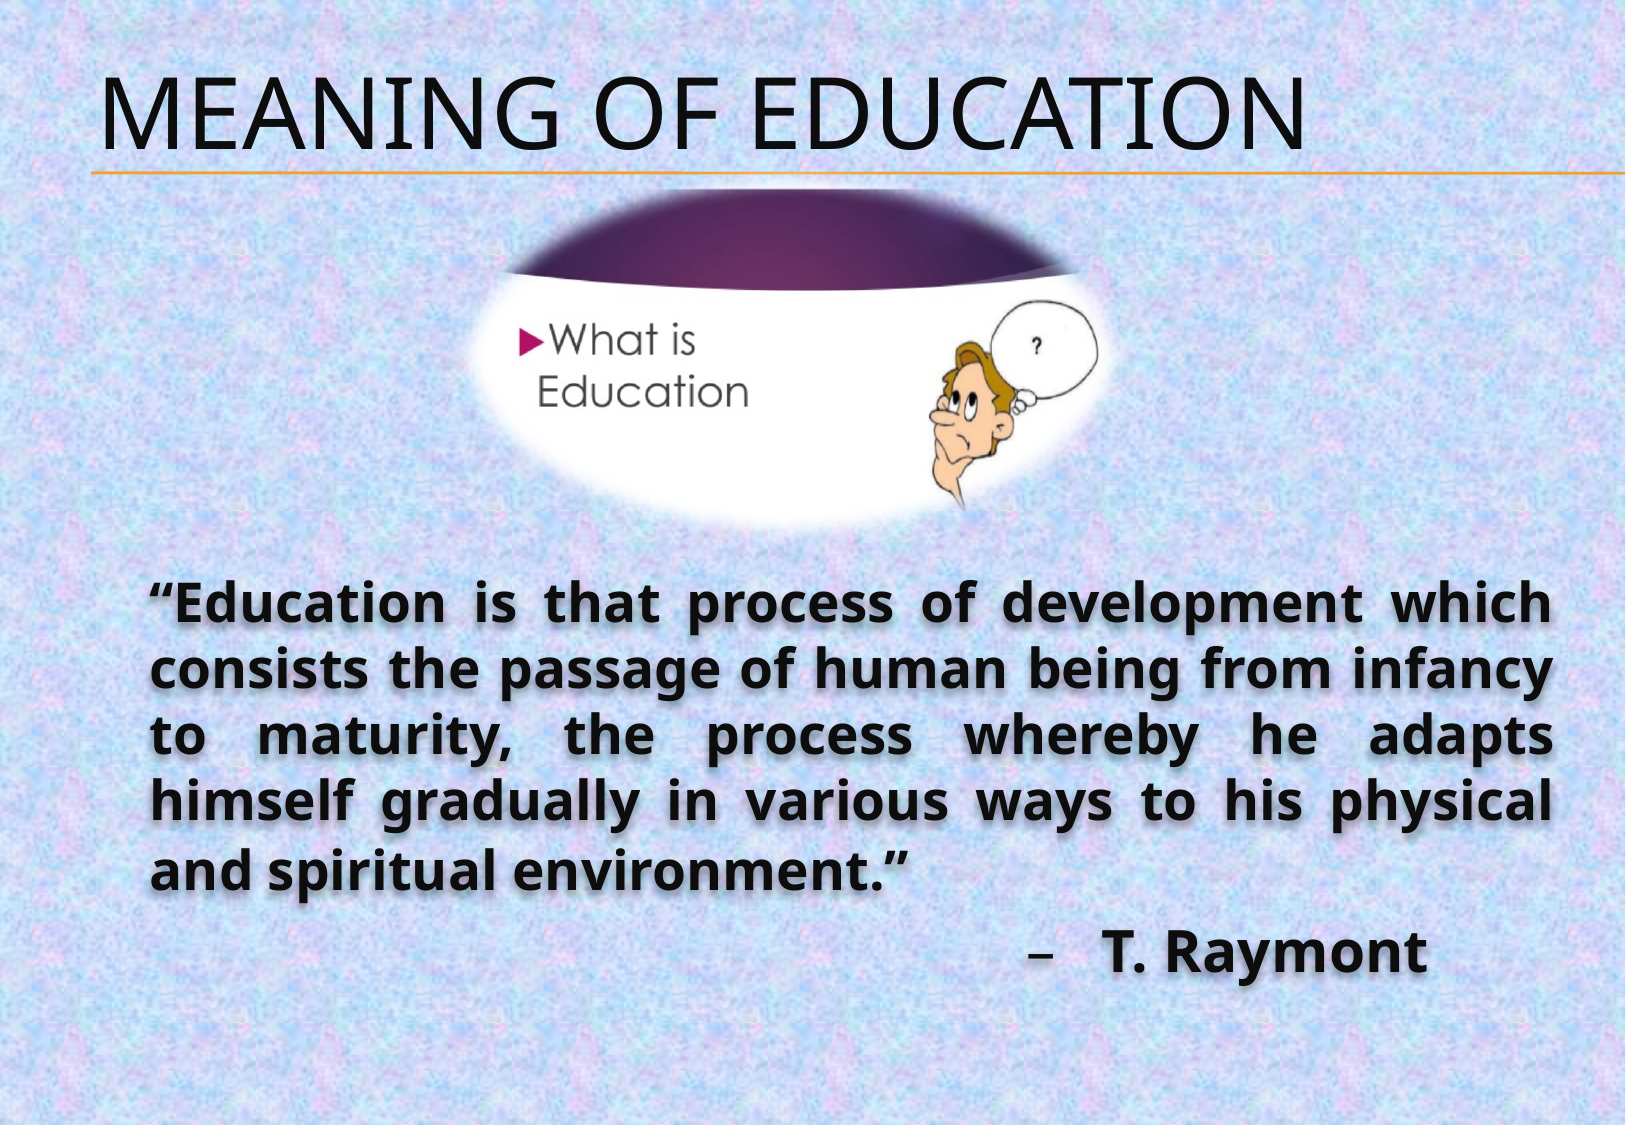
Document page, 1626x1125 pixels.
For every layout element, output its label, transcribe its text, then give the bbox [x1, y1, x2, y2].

title Meaning of Education [81, 45, 1544, 149]
picture [0, 0, 1626, 1125]
list “Education is that process of development which consists the passage of human being from infancy to maturity, the process whereby he adapts himself gradually in various ways to his physical and spiritual environment.” – T. Raymont [81, 149, 1571, 1005]
